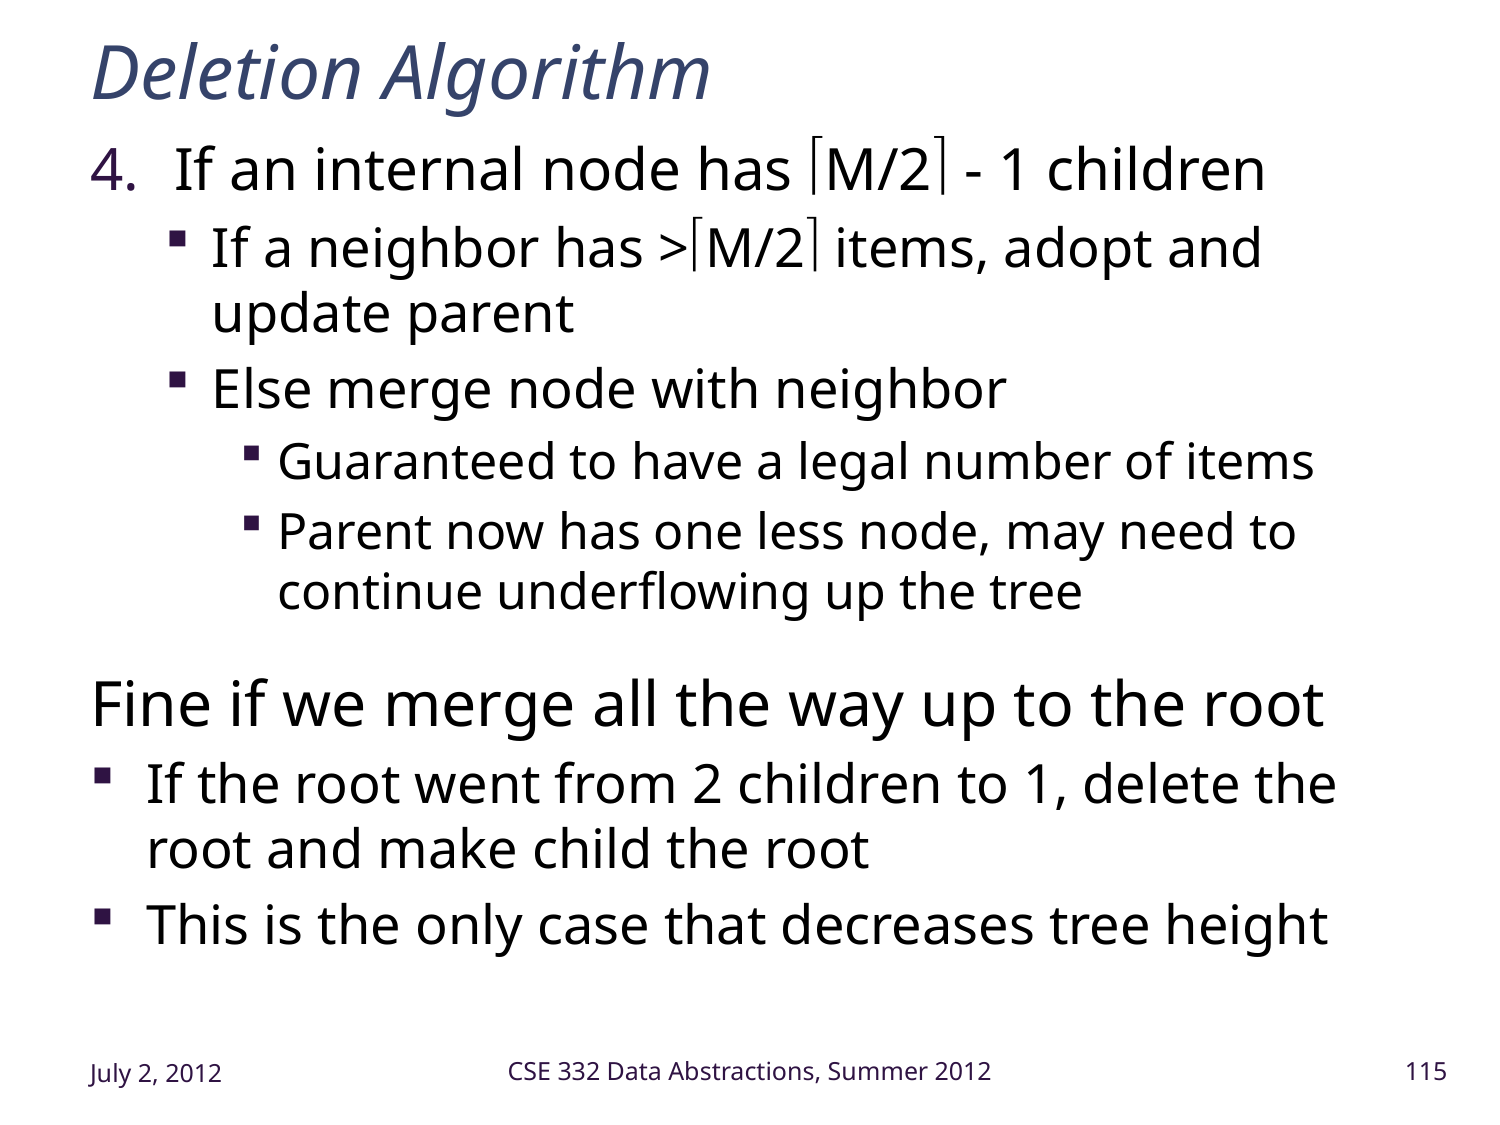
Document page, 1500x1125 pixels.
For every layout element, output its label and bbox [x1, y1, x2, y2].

slide_number [1333, 1042, 1463, 1103]
footer [348, 1042, 1152, 1103]
title [75, 24, 1463, 105]
slide_number [75, 1042, 338, 1103]
list [75, 125, 1463, 1025]
